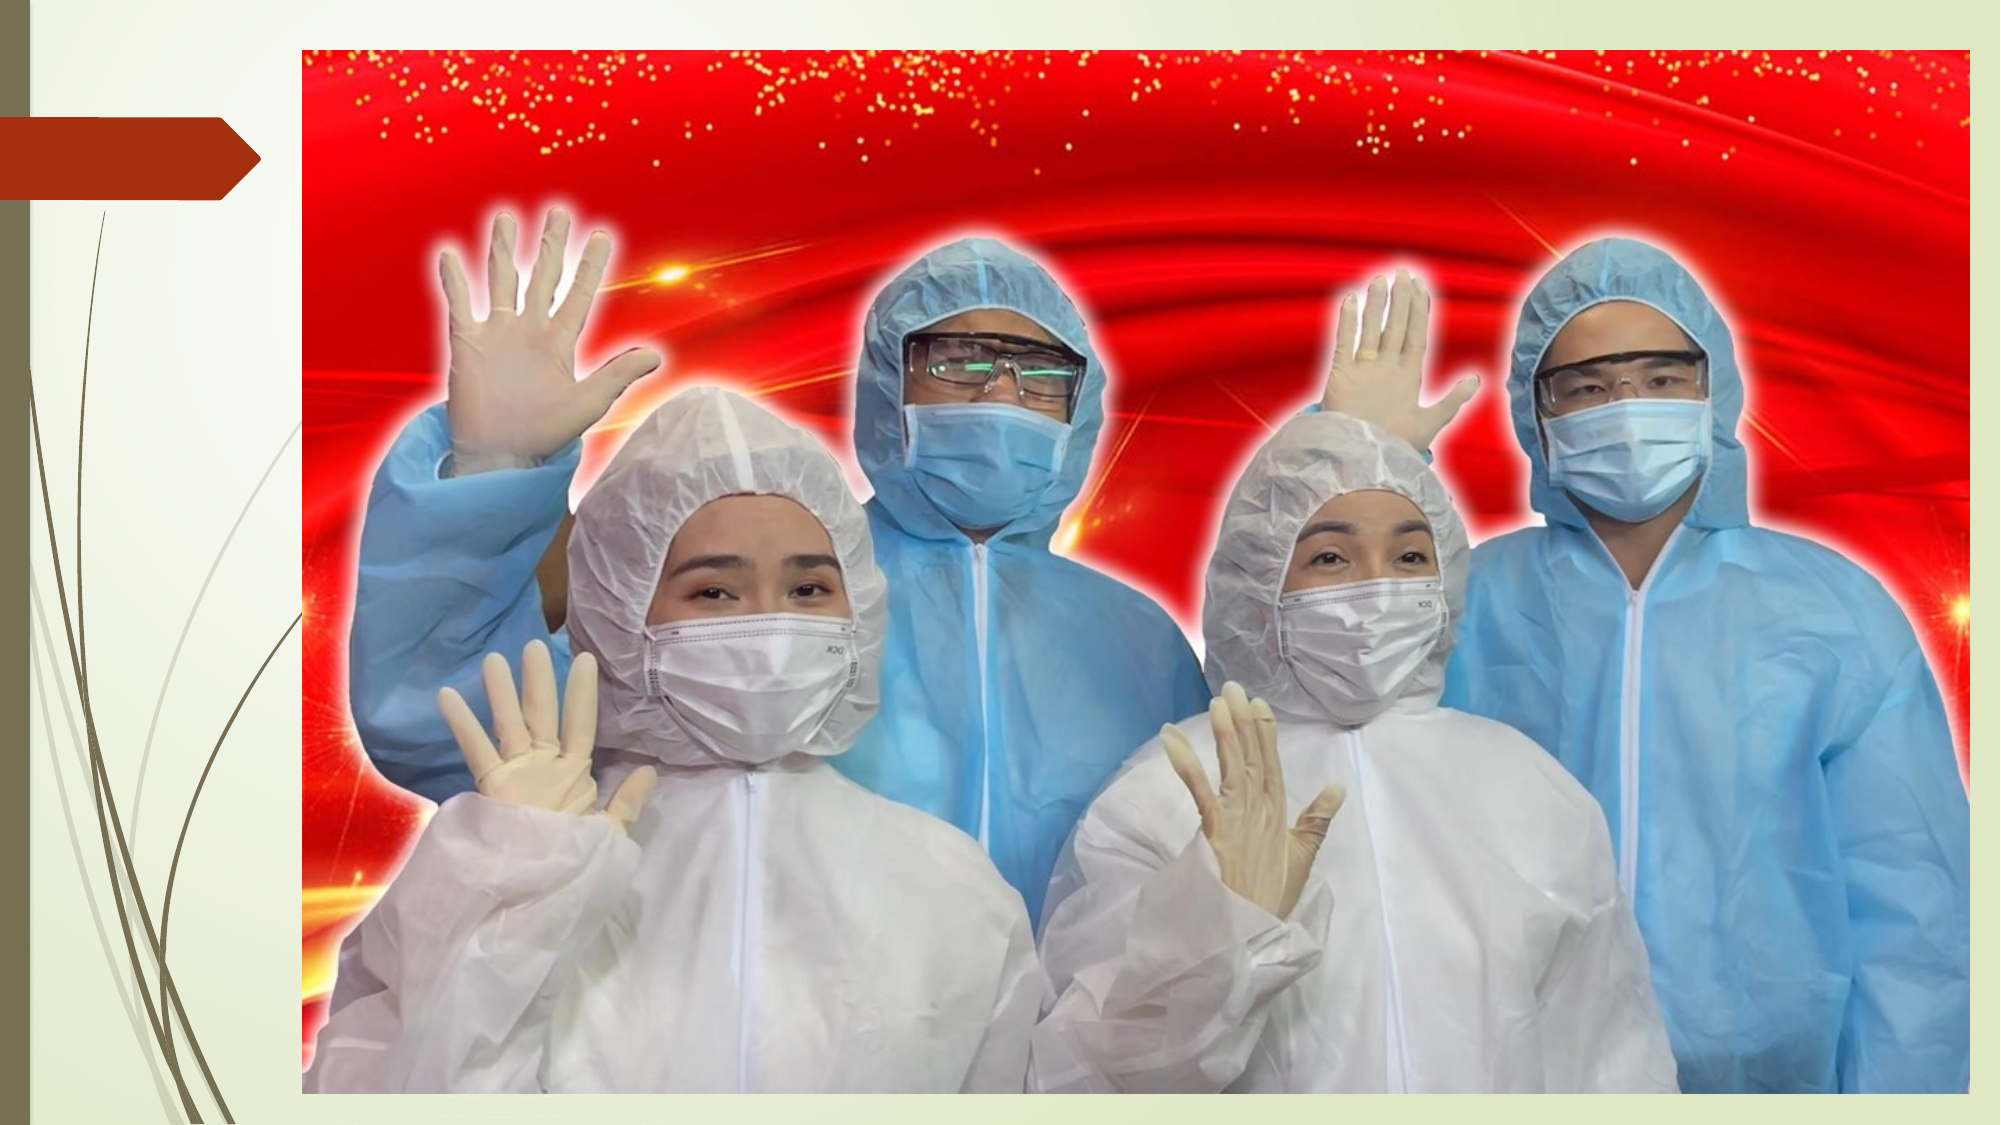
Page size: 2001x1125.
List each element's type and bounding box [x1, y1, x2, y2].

list [302, 50, 1970, 1094]
